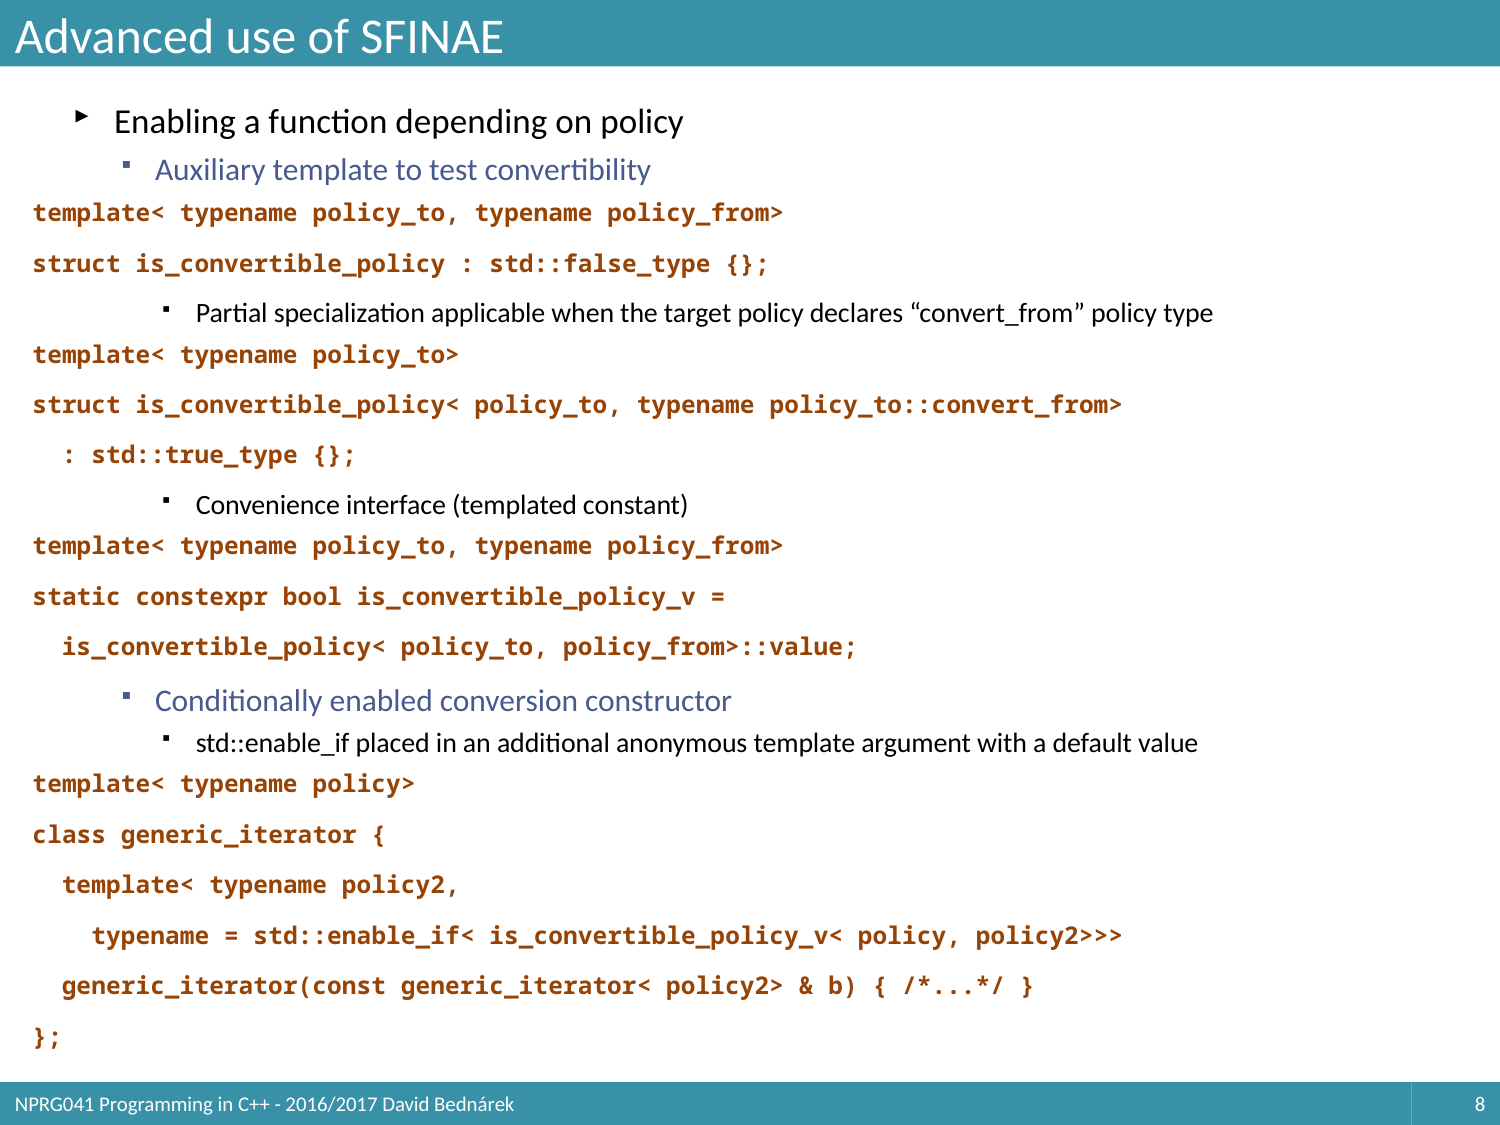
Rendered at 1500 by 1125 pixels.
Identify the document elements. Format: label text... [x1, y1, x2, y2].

footer NPRG041 Programming in C++ - 2016/2017 David Bednárek [0, 1082, 1412, 1125]
slide_number 8 [1412, 1082, 1500, 1125]
title Advanced use of SFINAE [0, 0, 1500, 67]
list Enabling a function depending on policy Auxiliary template to test convertibility template< typename policy_to, typename policy_from> struct is_convertible_policy : std::false_type {}; Partial specialization applicable when the target policy declares “convert_from” policy type template< typename policy_to> struct is_convertible_policy< policy_to, typename policy_to::convert_from> : std::true_type {}; Convenience interface (templated constant) template< typename policy_to, typename policy_from> static constexpr bool is_convertible_policy_v = is_convertible_policy< policy_to, policy_from>::value; Conditionally enabled conversion constructor std::enable_if placed in an additional anonymous template argument with a default value template< typename policy> class generic_iterator { template< typename policy2, typename = std::enable_if< is_convertible_policy_v< policy, policy2>>> generic_iterator(const generic_iterator< policy2> & b) { /*...*/ } }; [17, 90, 1483, 1059]
